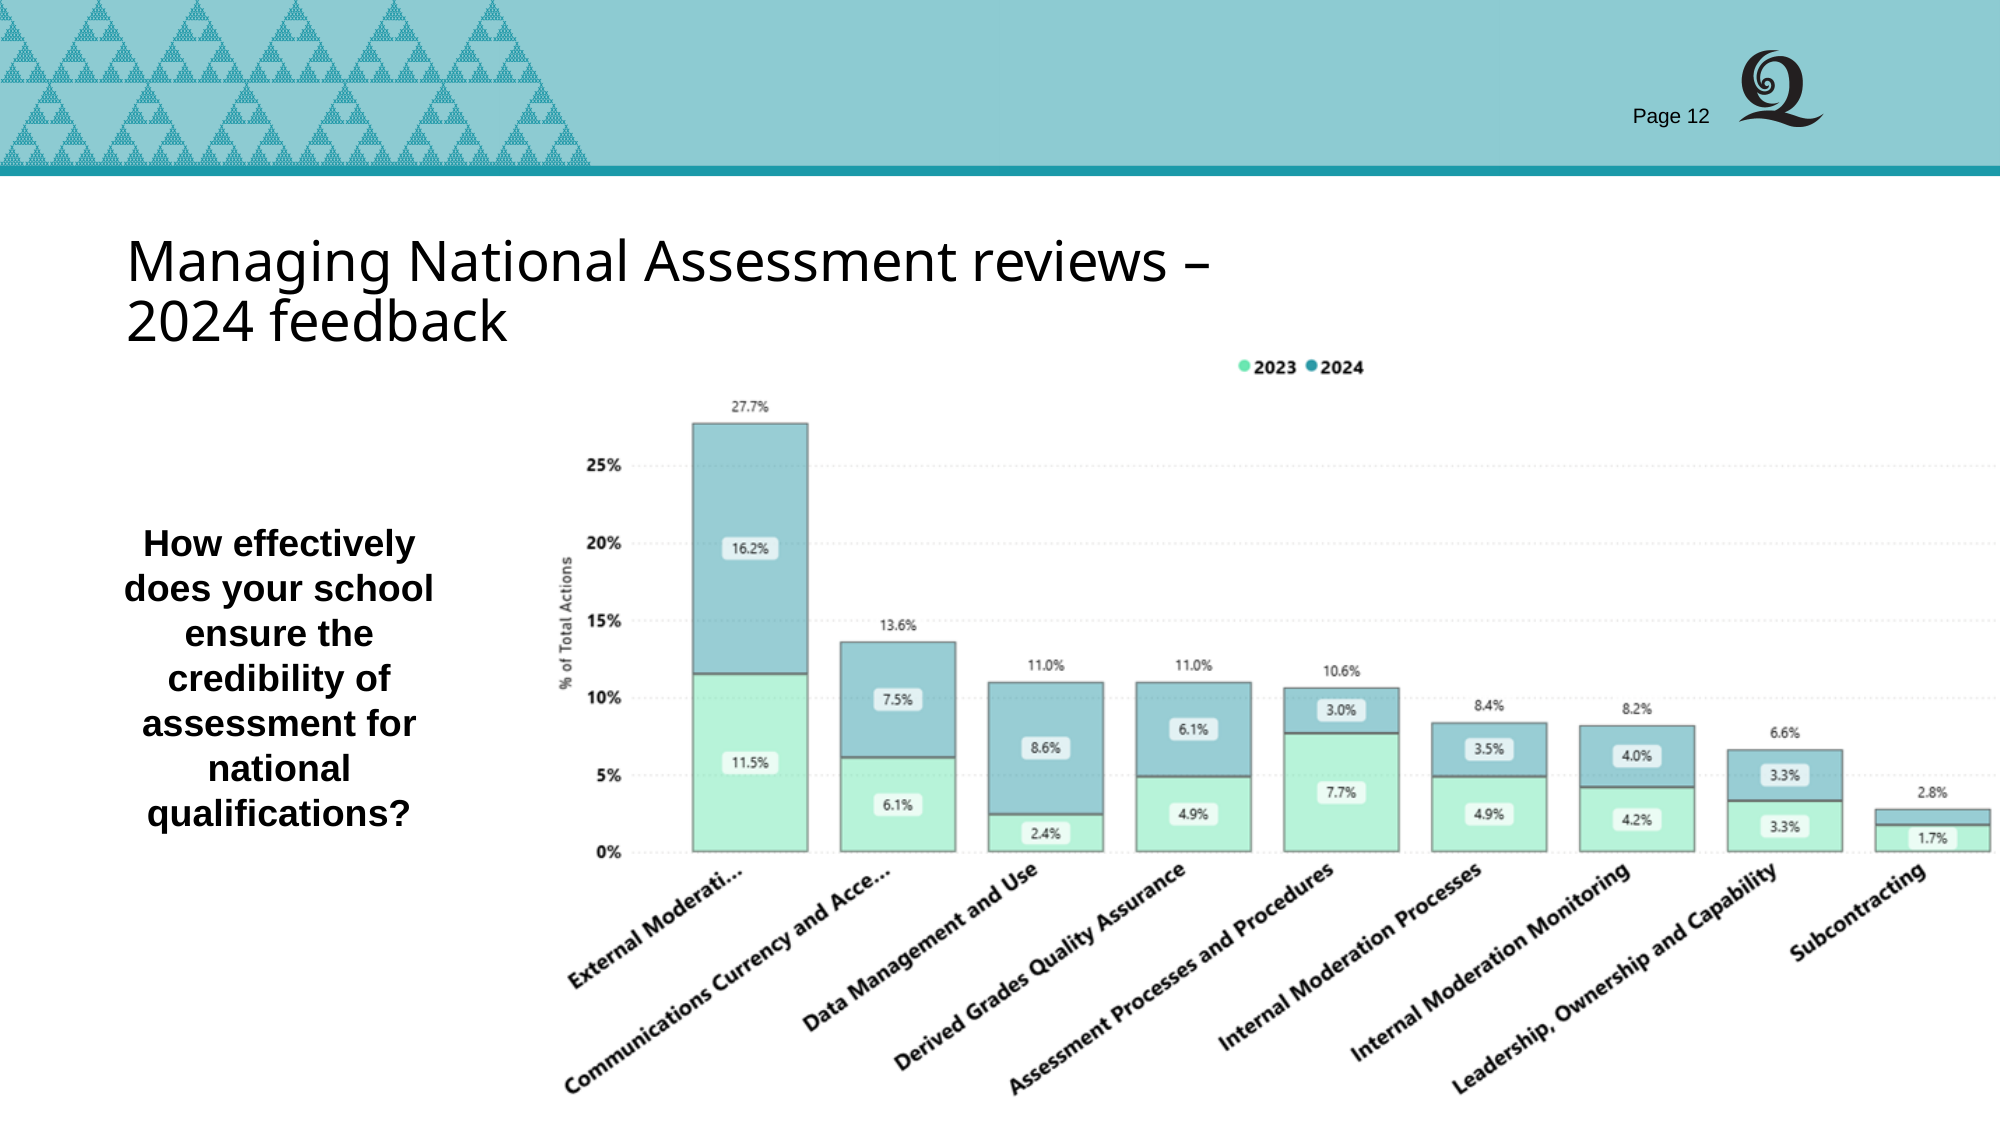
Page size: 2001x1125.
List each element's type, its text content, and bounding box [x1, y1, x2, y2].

picture [552, 351, 2000, 1125]
slide_number Page 12 [1274, 96, 1725, 133]
picture [0, 0, 2000, 202]
list How effectively does your school ensure the credibility of assessment for national qualifications? [105, 474, 454, 1030]
title Managing National Assessment reviews – 2024 feedback [126, 233, 1725, 355]
